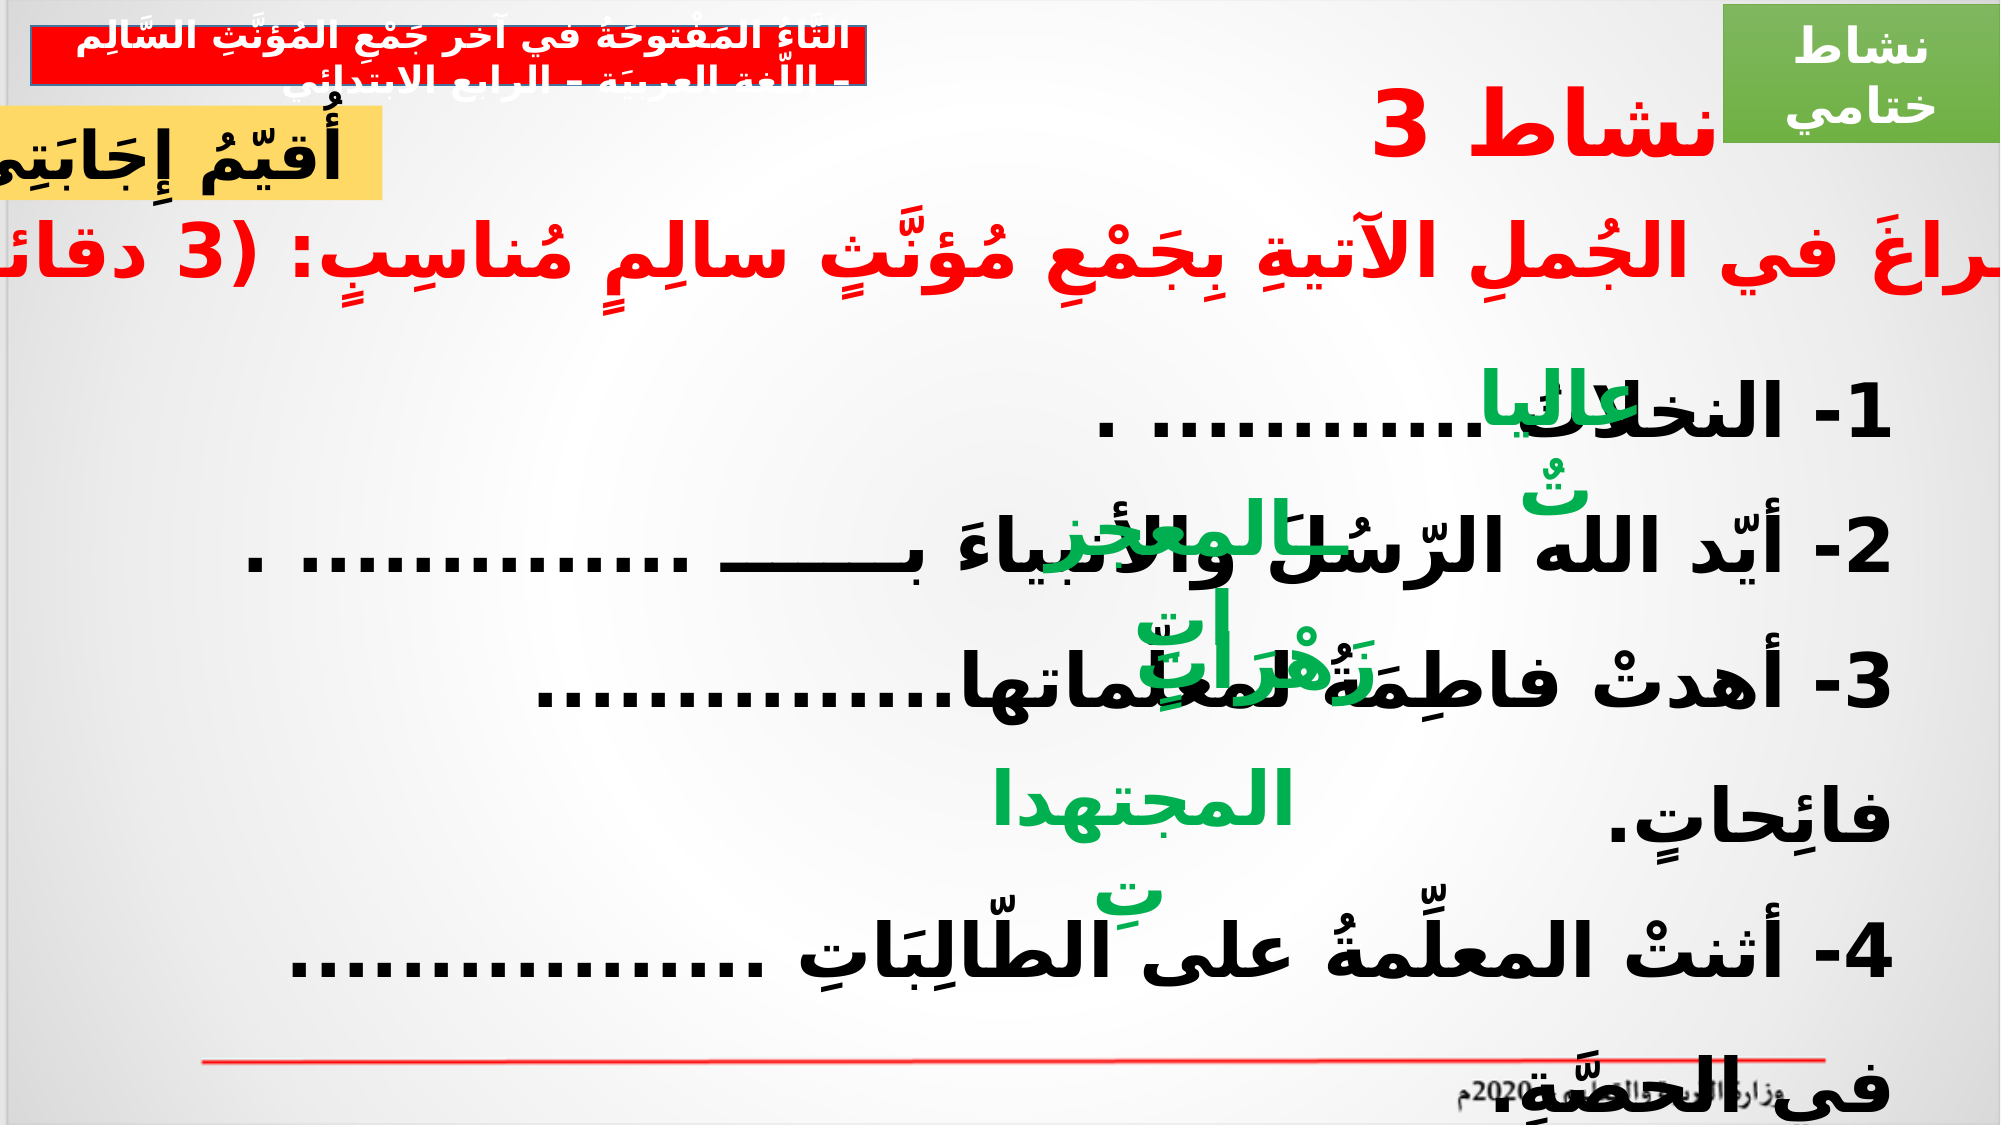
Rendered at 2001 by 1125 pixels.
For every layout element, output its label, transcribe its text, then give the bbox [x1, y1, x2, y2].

text_box أُقيّمُ إِجَابَتِي [0, 105, 383, 201]
text_box نشاط ختامي [1723, 4, 2000, 143]
text_box نشاط 3 [1354, 57, 1738, 183]
text_box عالياتٌ [1452, 342, 1672, 538]
text_box التَّاءُ المَفْتوحَةُ في آخر جَمْعِ المُؤنَّثِ السَّالِم – اللّغة العربيَة – الرابع الابتدائي [30, 25, 867, 86]
text_box ــالمعجزاتِ [1022, 473, 1373, 669]
text_box المجتهداتِ [965, 742, 1322, 938]
picture [0, 0, 2001, 1125]
text_box 1- النخلاتُ ............ . 2- أيّد الله الرّسُلَ والأنبياءَ بـــــــ .............. . 3- أهدتْ فاطِمَةُ لمعلّماتها............... فائِحاتٍ. 4- أثنتْ المعلِّمةُ على الطّالِبَاتِ ................. في الحصَّةِ. [210, 309, 1911, 1125]
text_box امْلأُ الفَراغَ في الجُملِ الآتيةِ بِجَمْعِ مُؤنَّثٍ سالِمٍ مُناسِبٍ: (3 دقائق) [0, 149, 2000, 300]
text_box زَهْرَاتٍ [1091, 606, 1448, 712]
